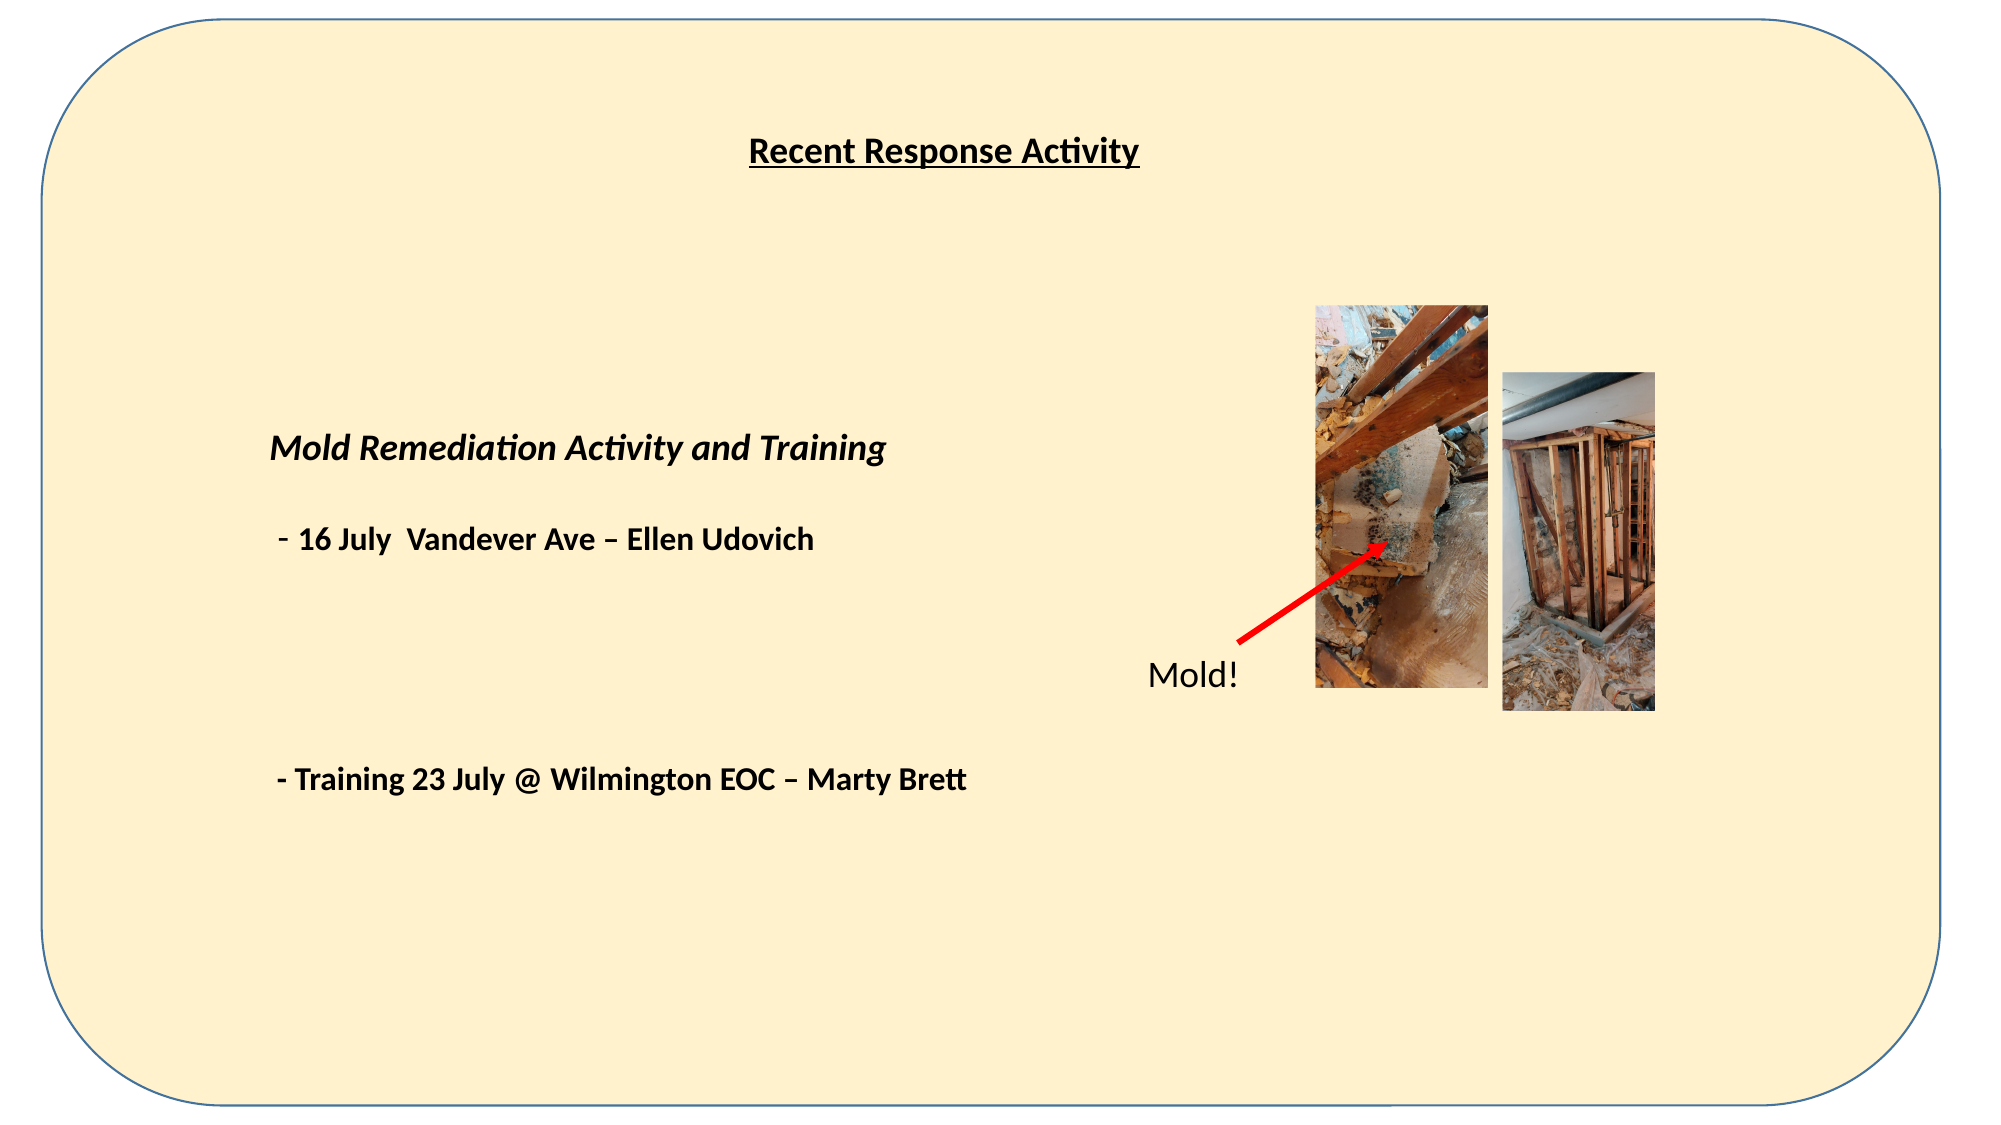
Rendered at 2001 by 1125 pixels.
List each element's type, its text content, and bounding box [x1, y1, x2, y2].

text_box [40, 18, 1942, 1107]
text_box Mold! [1132, 642, 1255, 703]
text_box Recent Response Activity [734, 118, 1155, 224]
text_box Mold Remediation Activity and Training - 16 July Vandever Ave – Ellen Udovich - Training 23 July @ Wilmington EOC – Marty Brett [254, 415, 983, 805]
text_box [1237, 541, 1388, 643]
picture [1210, 306, 1748, 710]
